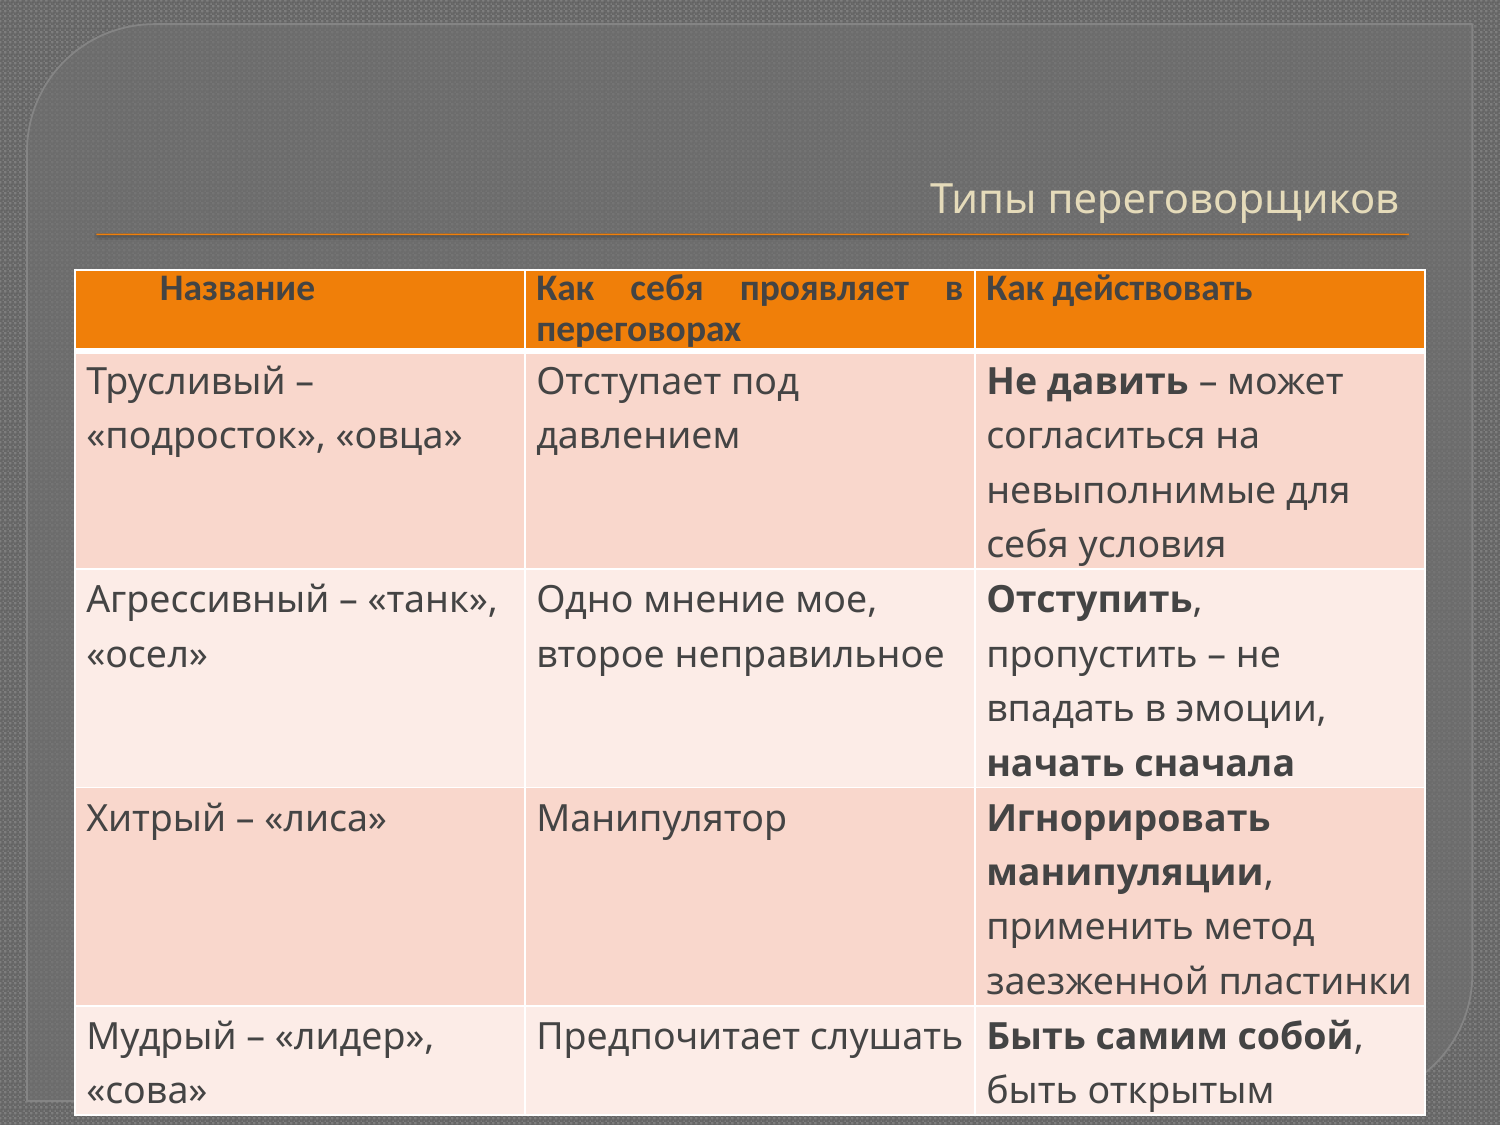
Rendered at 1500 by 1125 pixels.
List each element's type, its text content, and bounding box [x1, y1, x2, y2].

table_header Как себя проявляет в переговорах [526, 271, 974, 348]
table_header Как действовать [976, 271, 1424, 348]
table_cell Быть самим собой, быть открытым [976, 1007, 1424, 1114]
table_cell Манипулятор [526, 788, 974, 1005]
table_cell Одно мнение мое, второе неправильное [526, 570, 974, 787]
table_cell Трусливый – «подросток», «овца» [76, 354, 524, 568]
title Типы переговорщиков [75, 41, 1425, 230]
table_cell Не давить – может согласиться на невыполнимые для себя условия [976, 354, 1424, 568]
table_header Название [76, 271, 524, 348]
table_cell Игнорировать манипуляции, применить метод заезженной пластинки [976, 788, 1424, 1005]
table_cell Отступить, пропустить – не впадать в эмоции, начать сначала [976, 570, 1424, 787]
table_cell Отступает под давлением [526, 354, 974, 568]
table_cell Хитрый – «лиса» [76, 788, 524, 1005]
table_cell Предпочитает слушать [526, 1007, 974, 1114]
table_cell Мудрый – «лидер», «сова» [76, 1007, 524, 1114]
table_cell Агрессивный – «танк», «осел» [76, 570, 524, 787]
